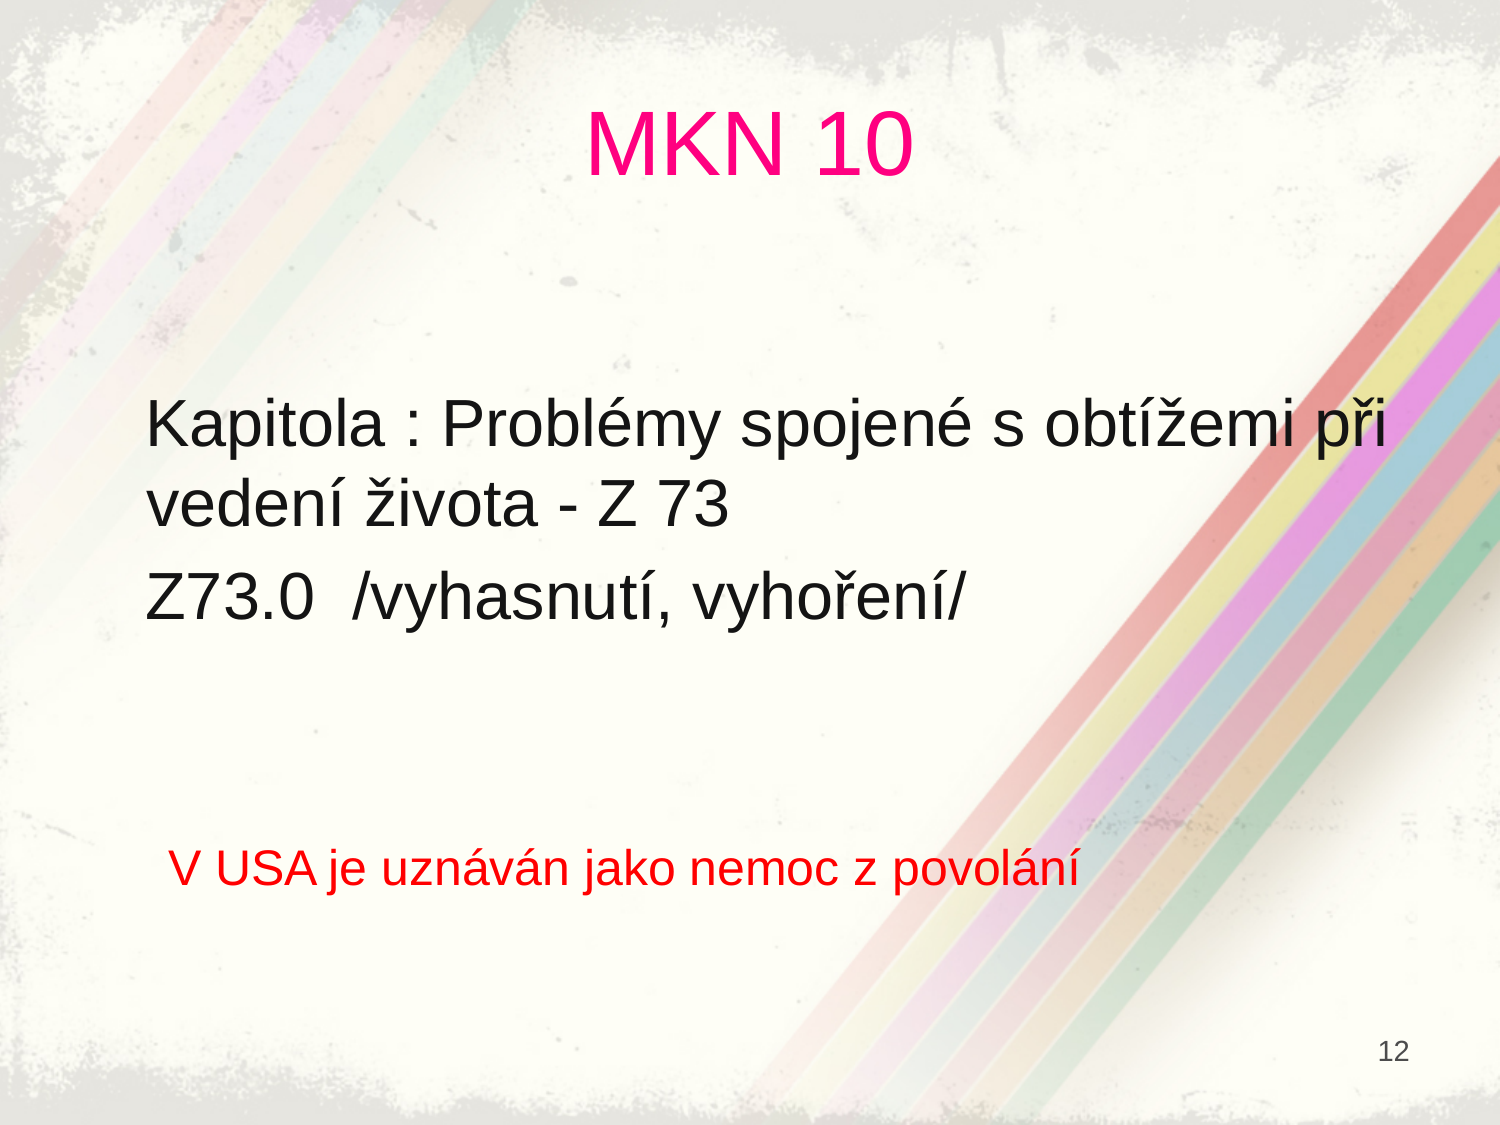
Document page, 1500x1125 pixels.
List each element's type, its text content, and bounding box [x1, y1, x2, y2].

text_box V USA je uznáván jako nemoc z povolání [153, 828, 1229, 903]
list Kapitola : Problémy spojené s obtížemi při vedení života - Z 73 Z73.0 /vyhasnutí, vyhoření/ [74, 278, 1426, 783]
title MKN 10 [74, 44, 1426, 233]
picture [0, 0, 1500, 1125]
slide_number 12 [1074, 1024, 1426, 1103]
